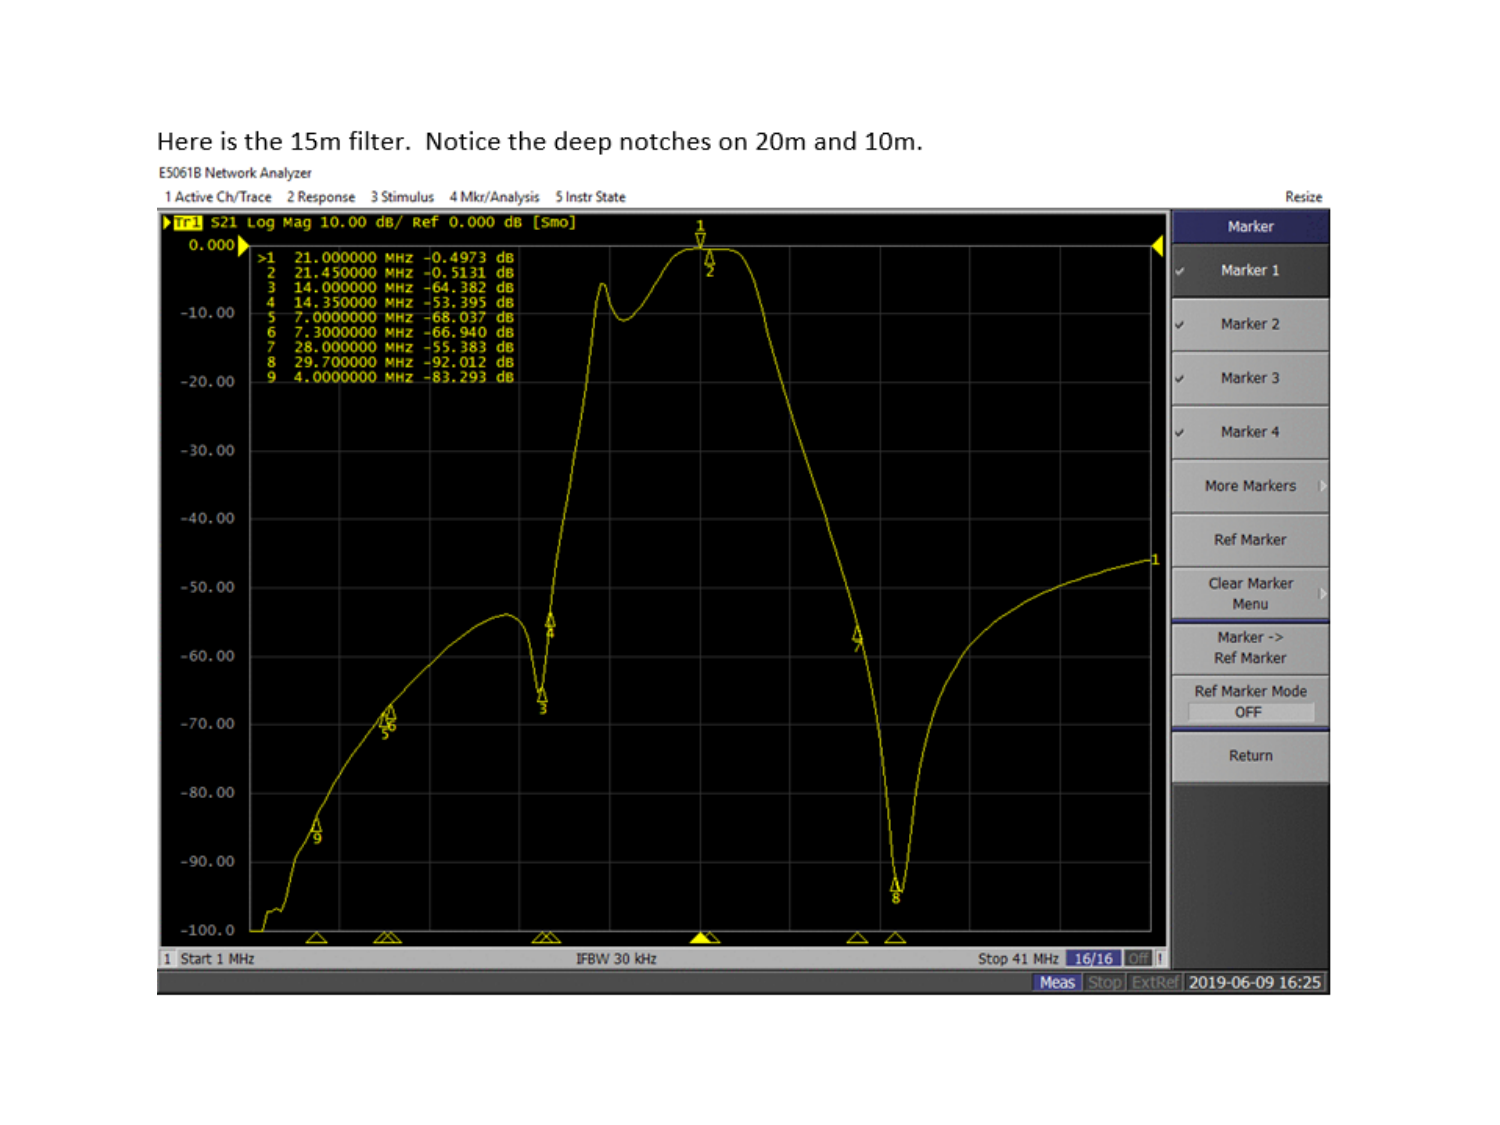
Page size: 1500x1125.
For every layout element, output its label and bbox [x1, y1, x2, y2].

picture [157, 122, 1343, 1003]
